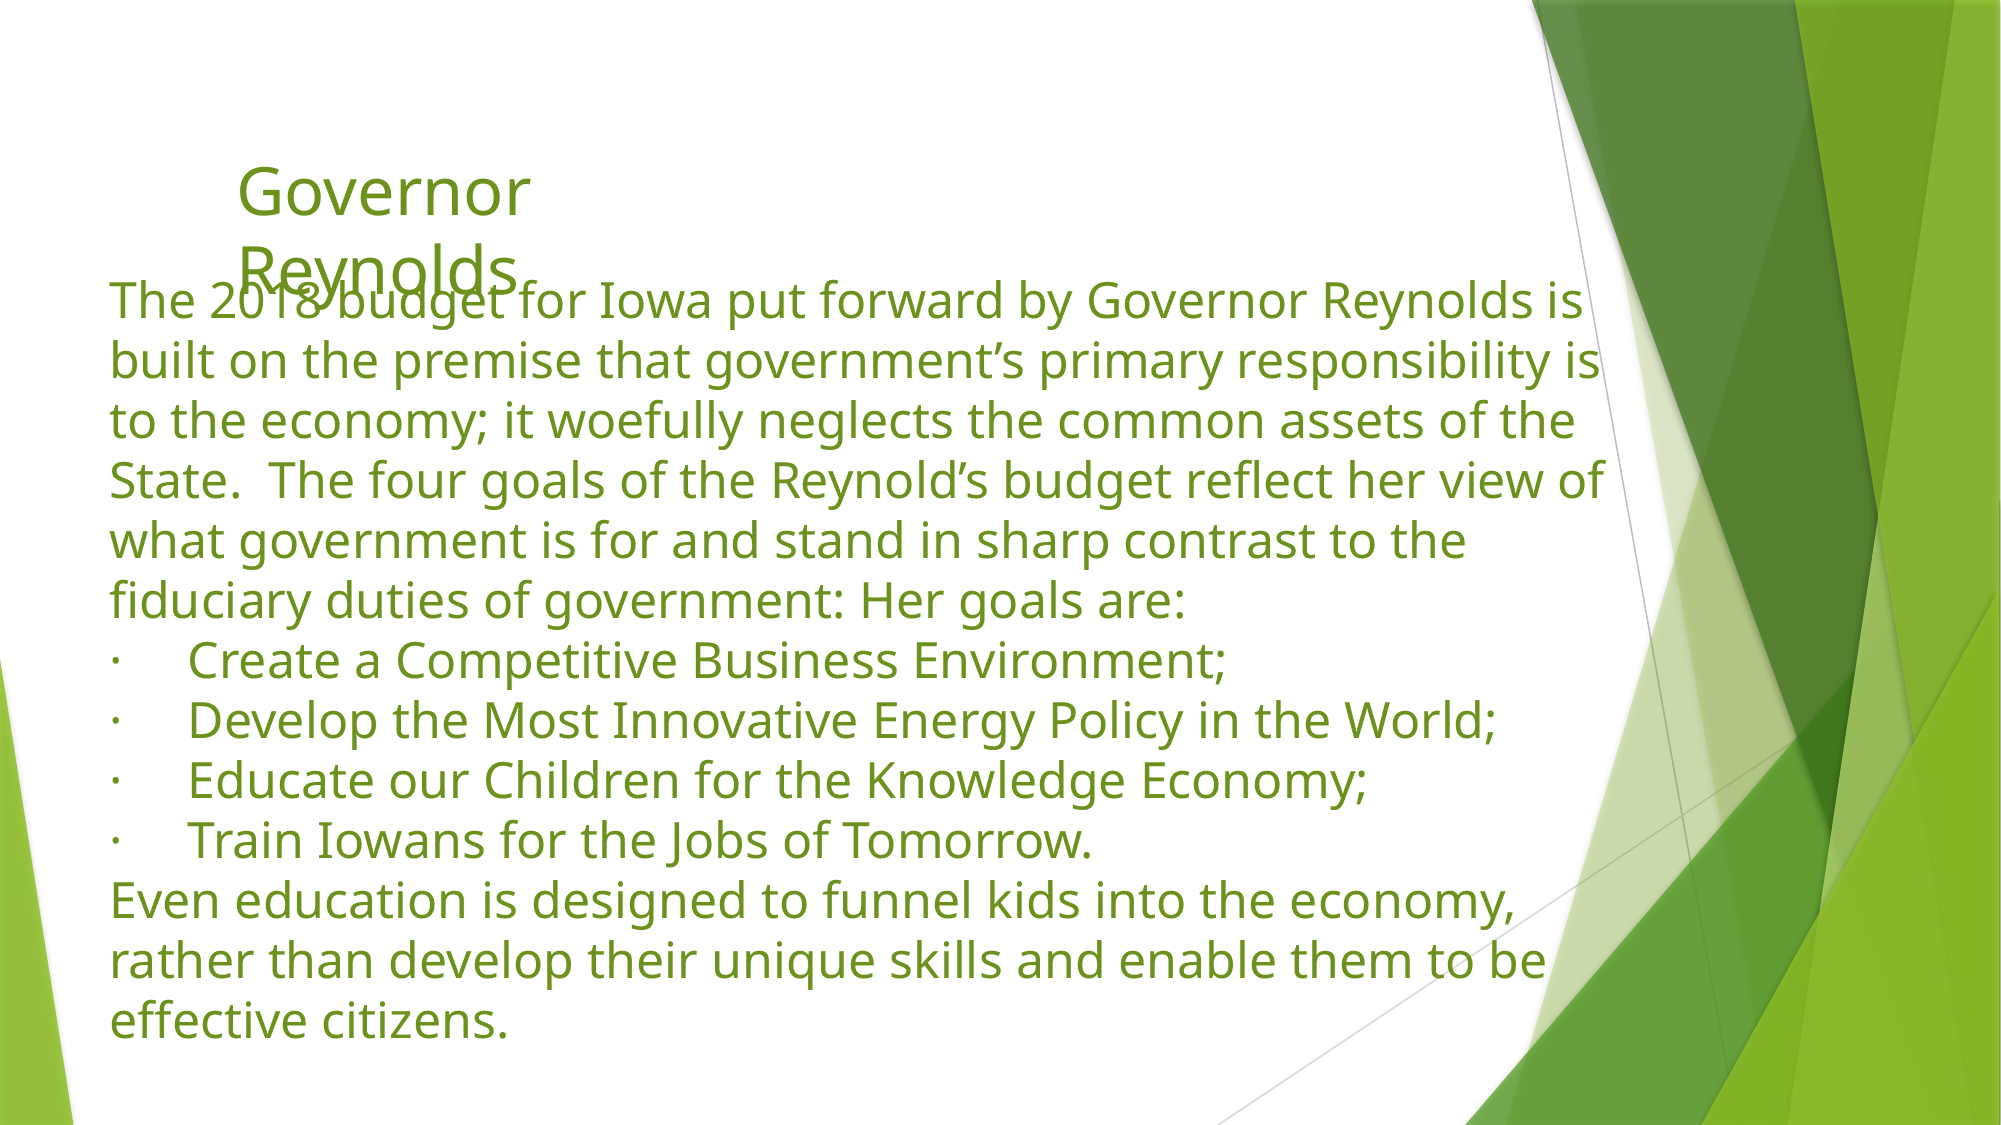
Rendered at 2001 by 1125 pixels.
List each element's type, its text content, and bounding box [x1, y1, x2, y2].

text_box The 2018 budget for Iowa put forward by Governor Reynolds is built on the premise that government’s primary responsibility is to the economy; it woefully neglects the common assets of the State. The four goals of the Reynold’s budget reflect her view of what government is for and stand in sharp contrast to the fiduciary duties of government: Her goals are: · Create a Competitive Business Environment; · Develop the Most Innovative Energy Policy in the World; · Educate our Children for the Knowledge Economy; · Train Iowans for the Jobs of Tomorrow. Even education is designed to funnel kids into the economy, rather than develop their unique skills and enable them to be effective citizens. [94, 260, 1637, 1056]
text_box Governor Reynolds [221, 141, 815, 316]
